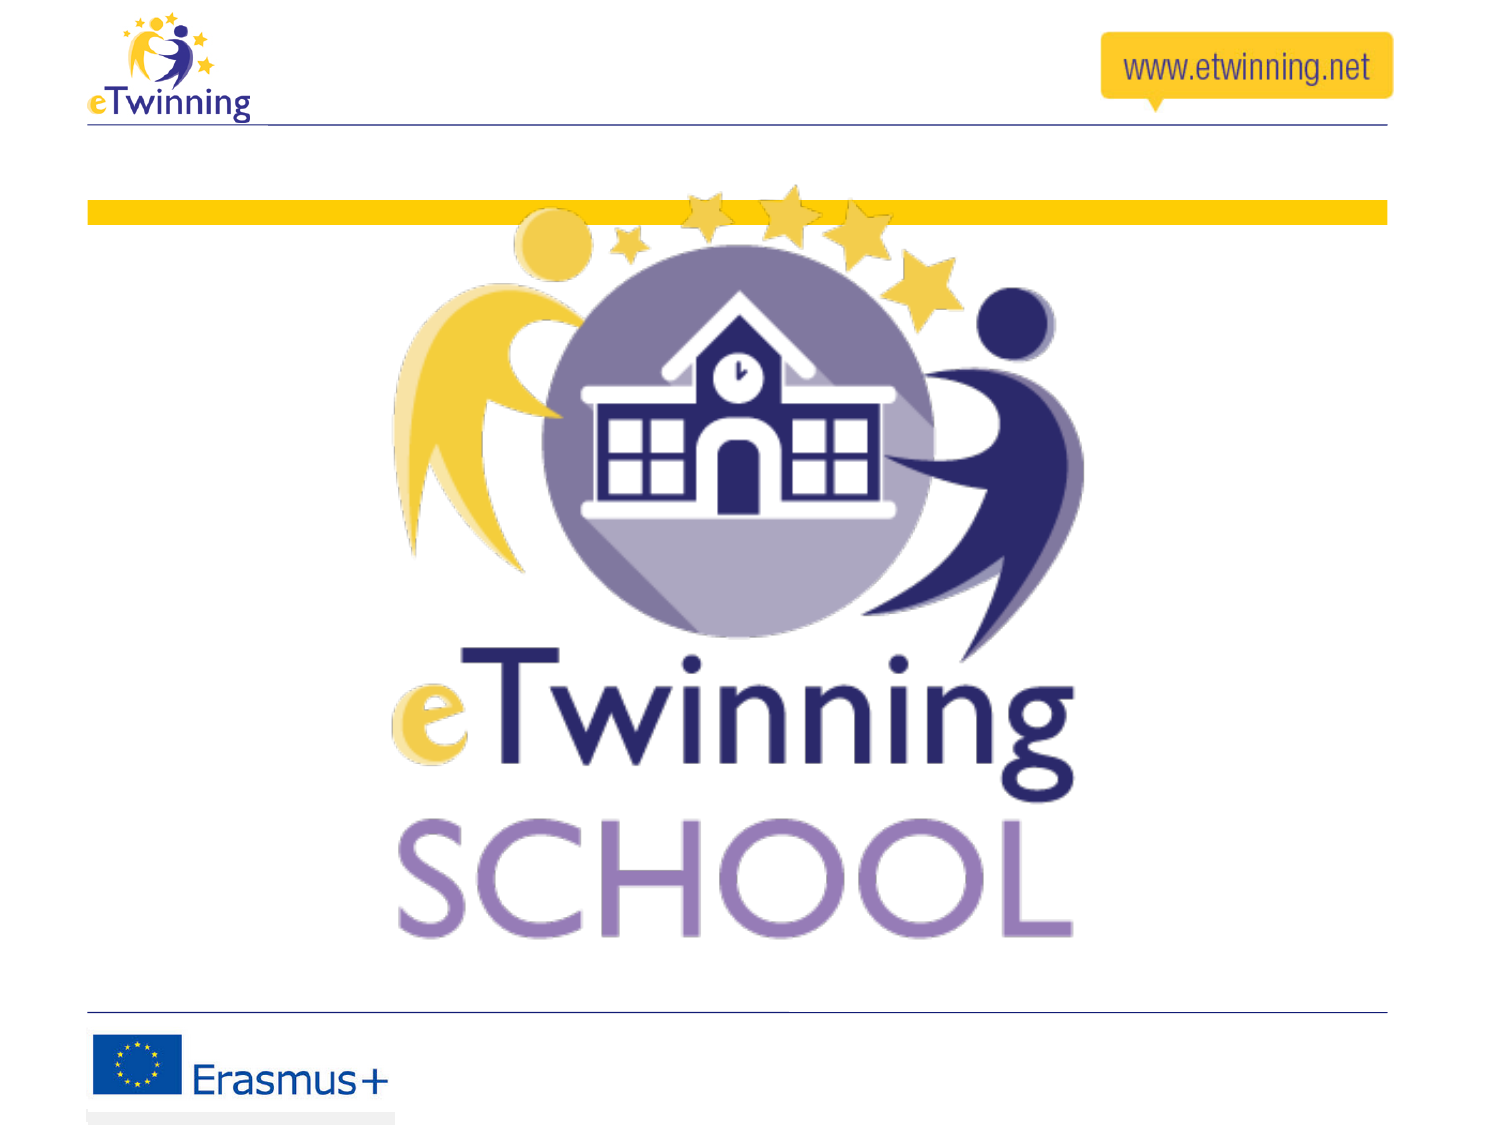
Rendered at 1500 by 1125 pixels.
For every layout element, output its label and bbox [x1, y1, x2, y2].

picture [87, 12, 250, 123]
picture [1100, 31, 1394, 113]
picture [86, 1026, 395, 1125]
picture [365, 160, 1112, 976]
